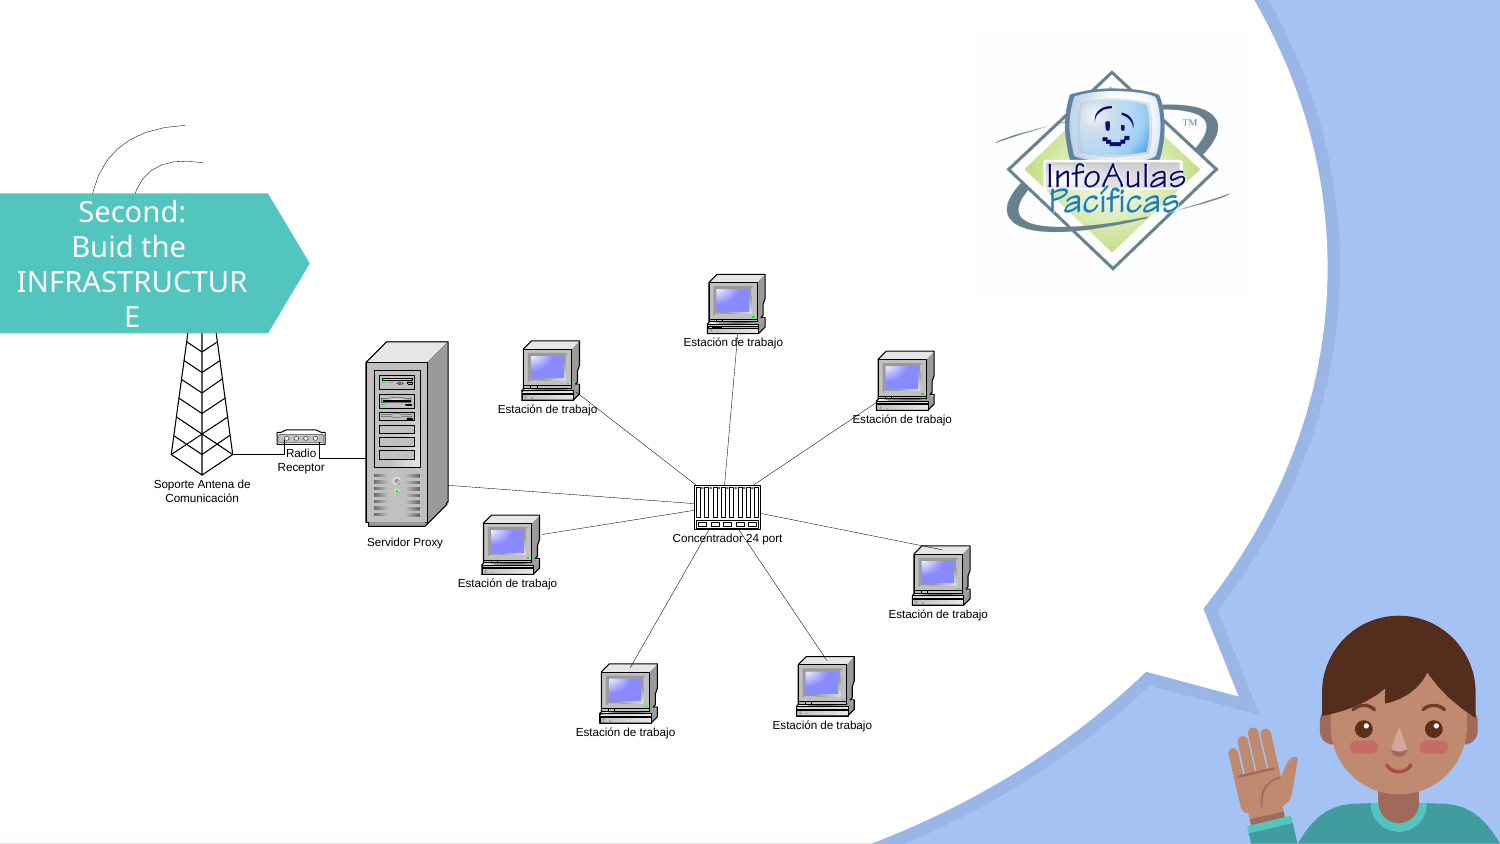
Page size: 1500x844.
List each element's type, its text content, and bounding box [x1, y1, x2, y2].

picture [975, 31, 1251, 302]
text_box Second: Buid the INFRASTRUCTURE [0, 193, 70, 334]
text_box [1228, 615, 1500, 844]
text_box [75, 123, 993, 745]
